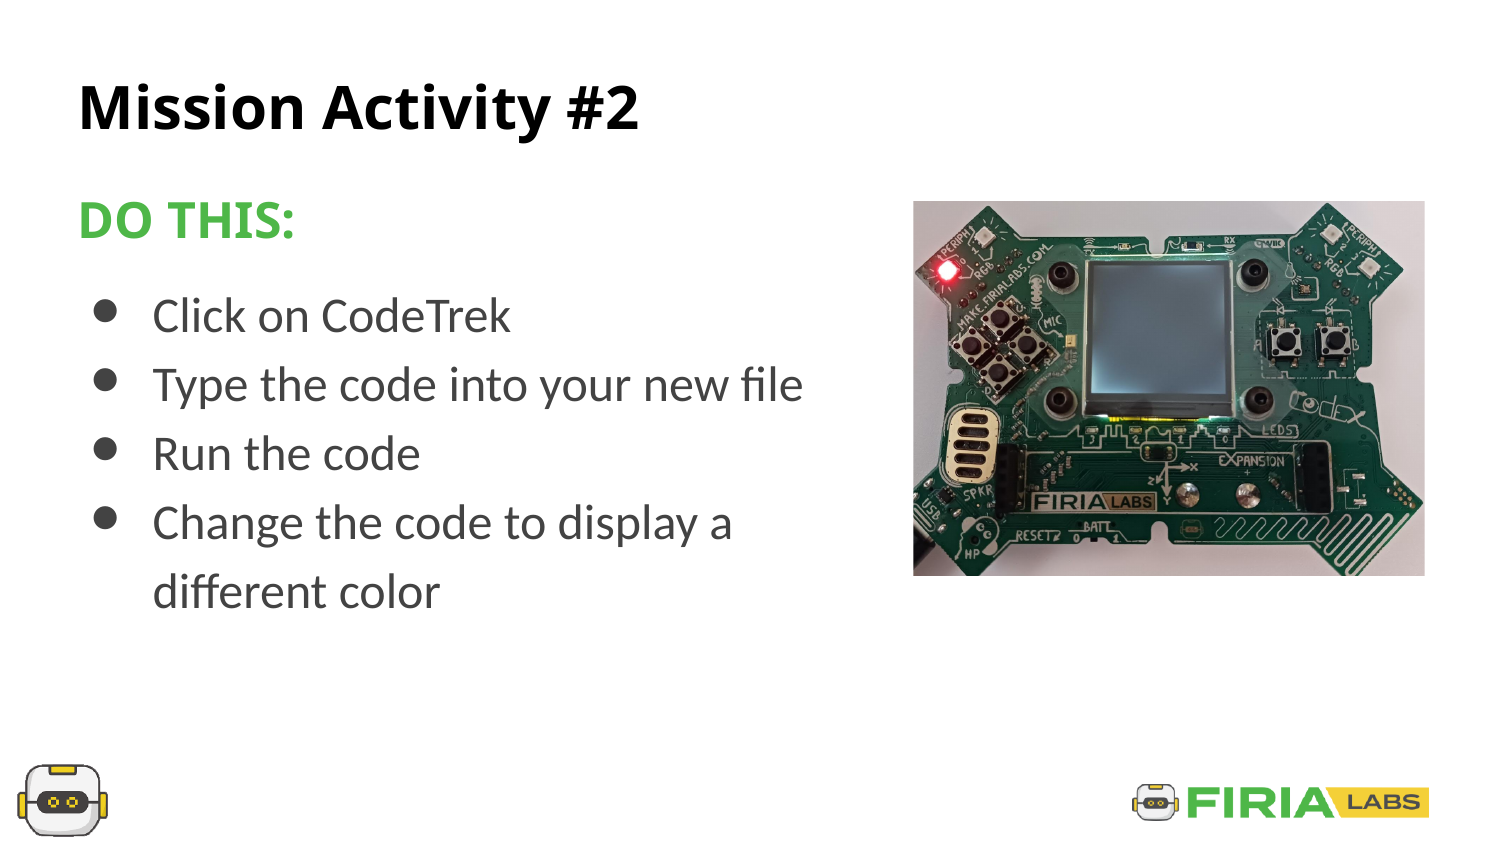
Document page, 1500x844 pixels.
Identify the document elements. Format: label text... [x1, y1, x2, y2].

picture [17, 764, 108, 837]
picture [1121, 777, 1436, 826]
title Mission Activity #2 [62, 55, 1449, 158]
picture [913, 132, 1425, 645]
list DO THIS: Click on CodeTrek Type the code into your new file Run the code Change the code to display a different color [62, 165, 935, 748]
